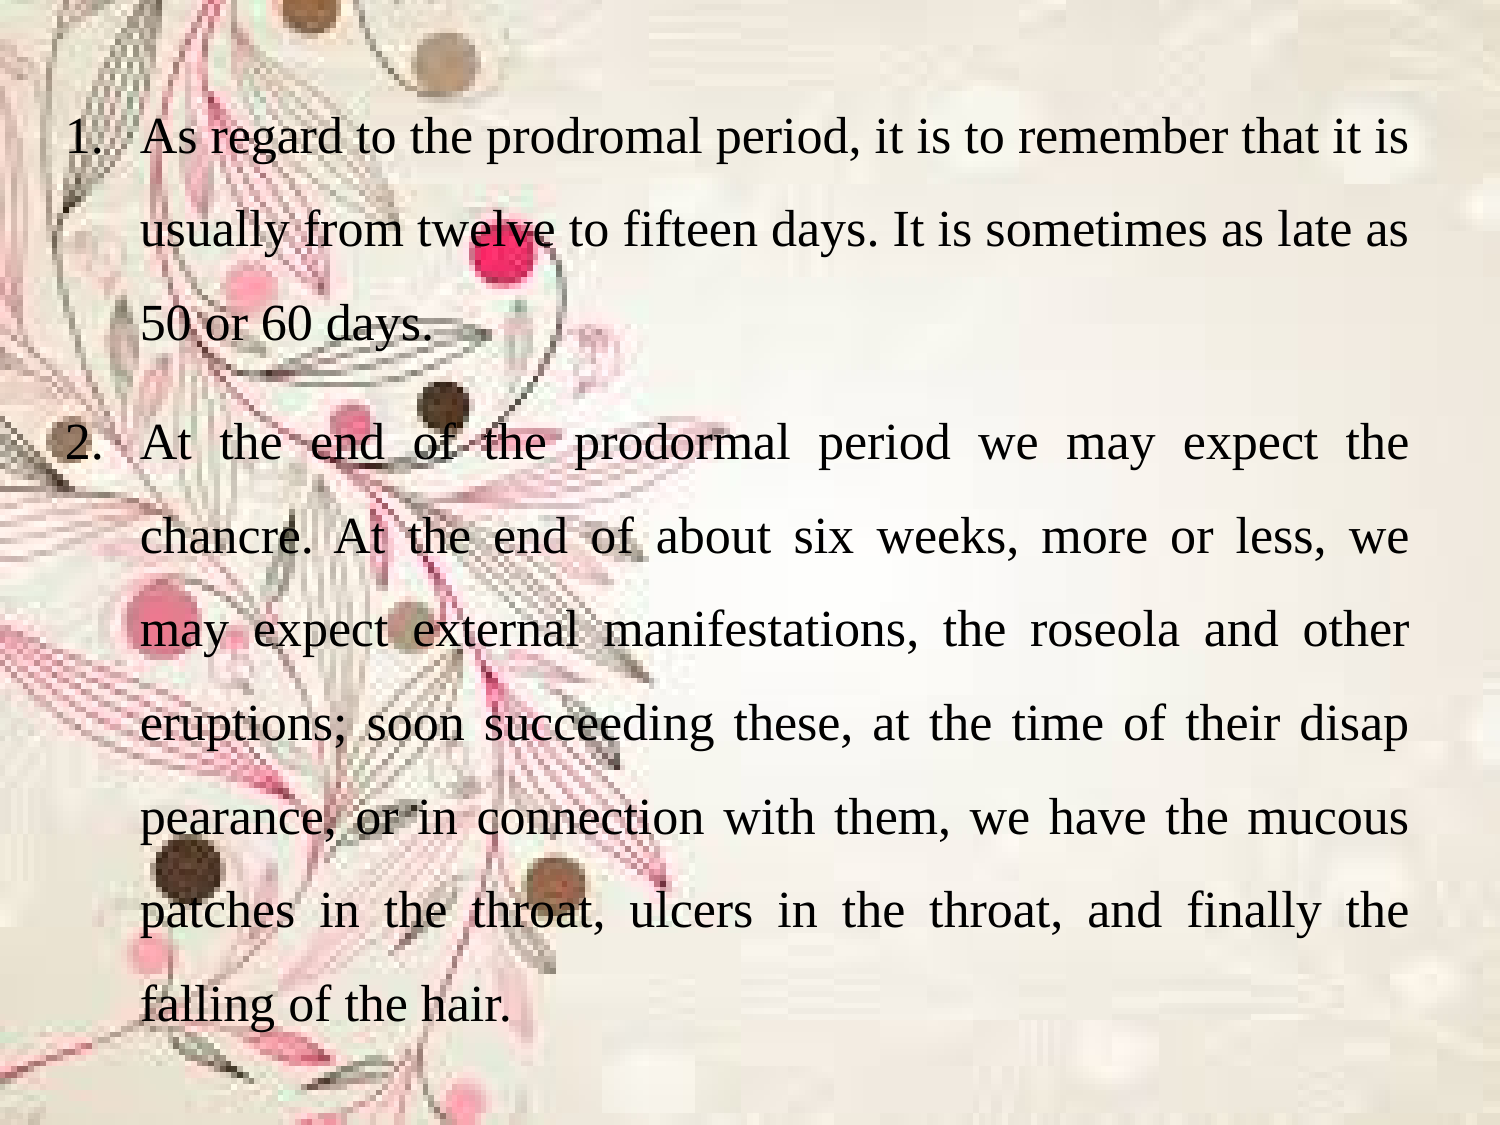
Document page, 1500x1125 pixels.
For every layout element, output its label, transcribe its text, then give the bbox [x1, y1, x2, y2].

text_box As regard to the prodromal period, it is to remember that it is usually from twelve to fifteen days. It is sometimes as late as 50 or 60 days. At the end of the prodormal period we may expect the chancre. At the end of about six weeks, more or less, we may expect external manifestations, the roseola and other eruptions; soon succeeding these, at the time of their disap­pearance, or in connection with them, we have the mucous patches in the throat, ulcers in the throat, and finally the falling of the hair. [50, 62, 1425, 1040]
picture [0, 0, 1500, 1125]
